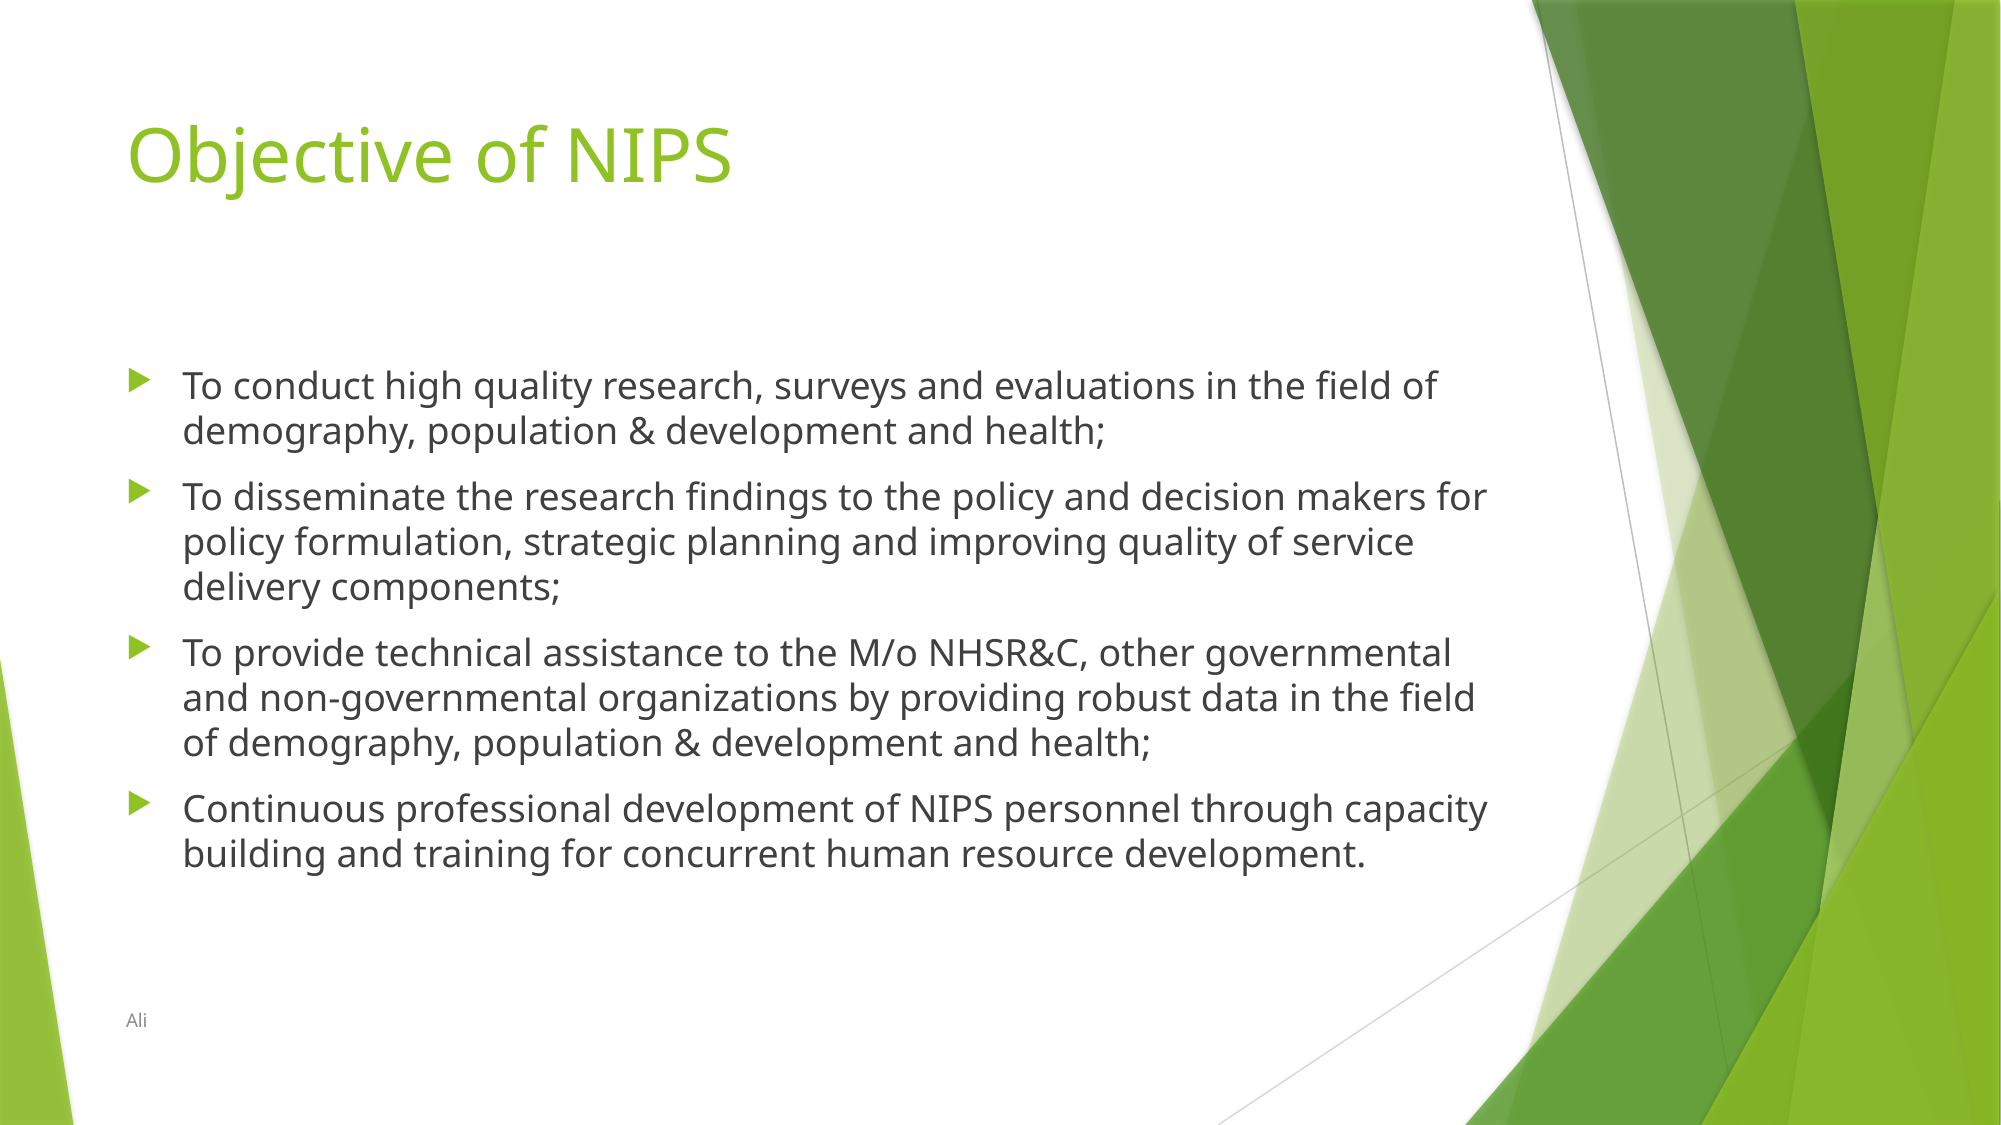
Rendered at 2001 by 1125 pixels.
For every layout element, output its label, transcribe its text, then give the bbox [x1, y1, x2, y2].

footer Ali [111, 991, 1145, 1051]
title Objective of NIPS [111, 99, 1522, 317]
list To conduct high quality research, surveys and evaluations in the field of demography, population & development and health; To disseminate the research findings to the policy and decision makers for policy formulation, strategic planning and improving quality of service delivery components; To provide technical assistance to the M/o NHSR&C, other governmental and non-governmental organizations by providing robust data in the field of demography, population & development and health; Continuous professional development of NIPS personnel through capacity building and training for concurrent human resource development. [111, 354, 1522, 992]
